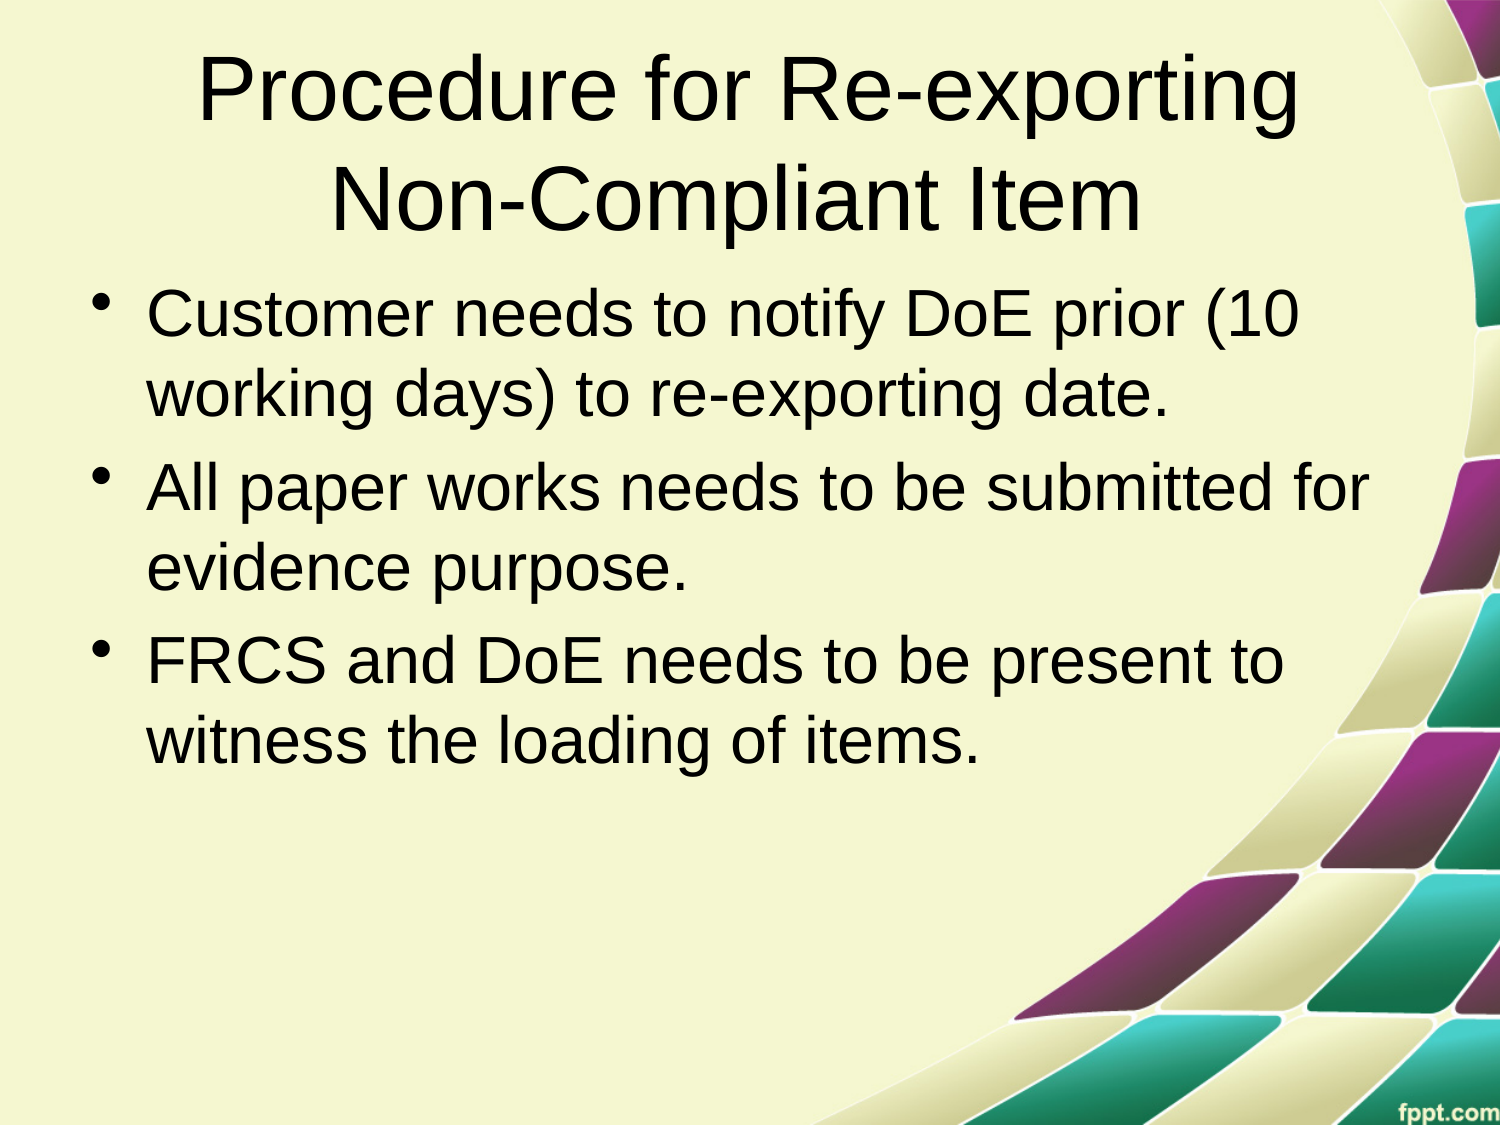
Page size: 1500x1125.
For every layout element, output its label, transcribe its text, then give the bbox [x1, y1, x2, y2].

picture [0, 0, 1500, 1125]
list Customer needs to notify DoE prior (10 working days) to re-exporting date. All paper works needs to be submitted for evidence purpose. FRCS and DoE needs to be present to witness the loading of items. [75, 262, 1425, 1005]
title Procedure for Re-exporting Non-Compliant Item [75, 45, 1425, 233]
